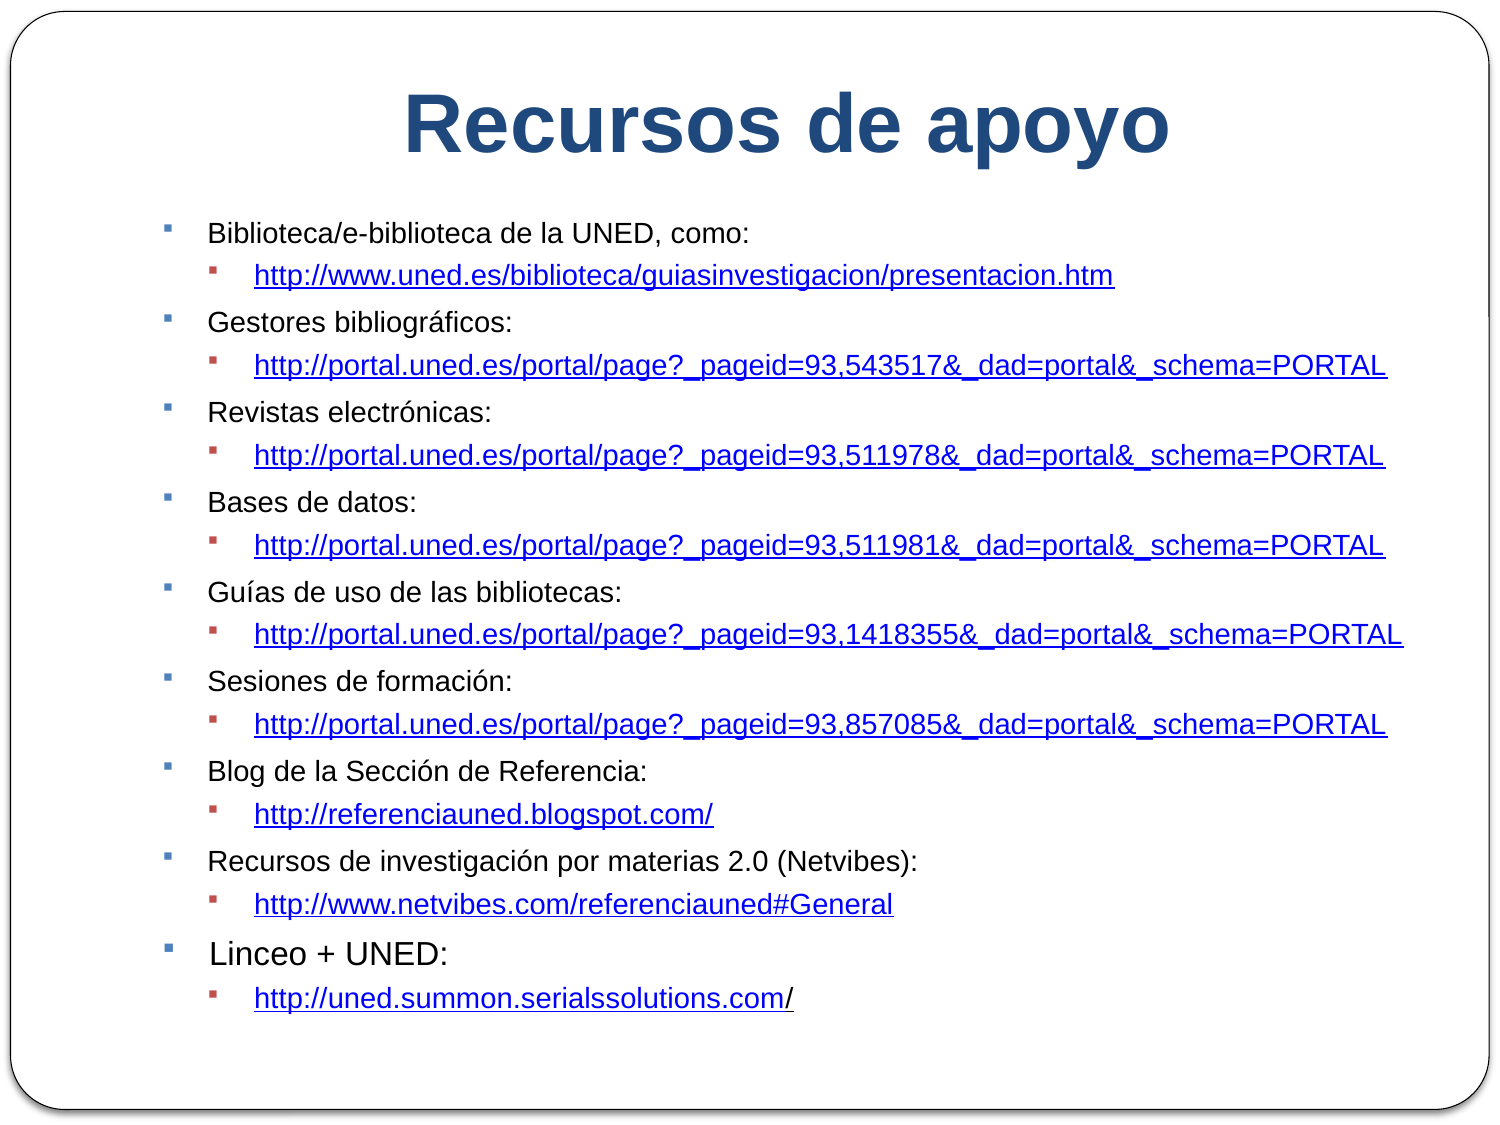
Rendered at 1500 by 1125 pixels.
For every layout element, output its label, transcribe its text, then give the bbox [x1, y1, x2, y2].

title Recursos de apoyo [150, 45, 1425, 185]
list Biblioteca/e-biblioteca de la UNED, como: http://www.uned.es/biblioteca/guiasinvestigacion/presentacion.htm Gestores bibliográficos: http://portal.uned.es/portal/page?_pageid=93,543517&_dad=portal&_schema=PORTAL Revistas electrónicas: http://portal.uned.es/portal/page?_pageid=93,511978&_dad=portal&_schema=PORTAL Bases de datos: http://portal.uned.es/portal/page?_pageid=93,511981&_dad=portal&_schema=PORTAL Guías de uso de las bibliotecas: http://portal.uned.es/portal/page?_pageid=93,1418355&_dad=portal&_schema=PORTAL Sesiones de formación: http://portal.uned.es/portal/page?_pageid=93,857085&_dad=portal&_schema=PORTAL Blog de la Sección de Referencia: http://referenciauned.blogspot.com/ Recursos de investigación por materias 2.0 (Netvibes): http://www.netvibes.com/referenciauned#General Linceo + UNED: http://uned.summon.serialssolutions.com/ [147, 206, 1423, 1125]
